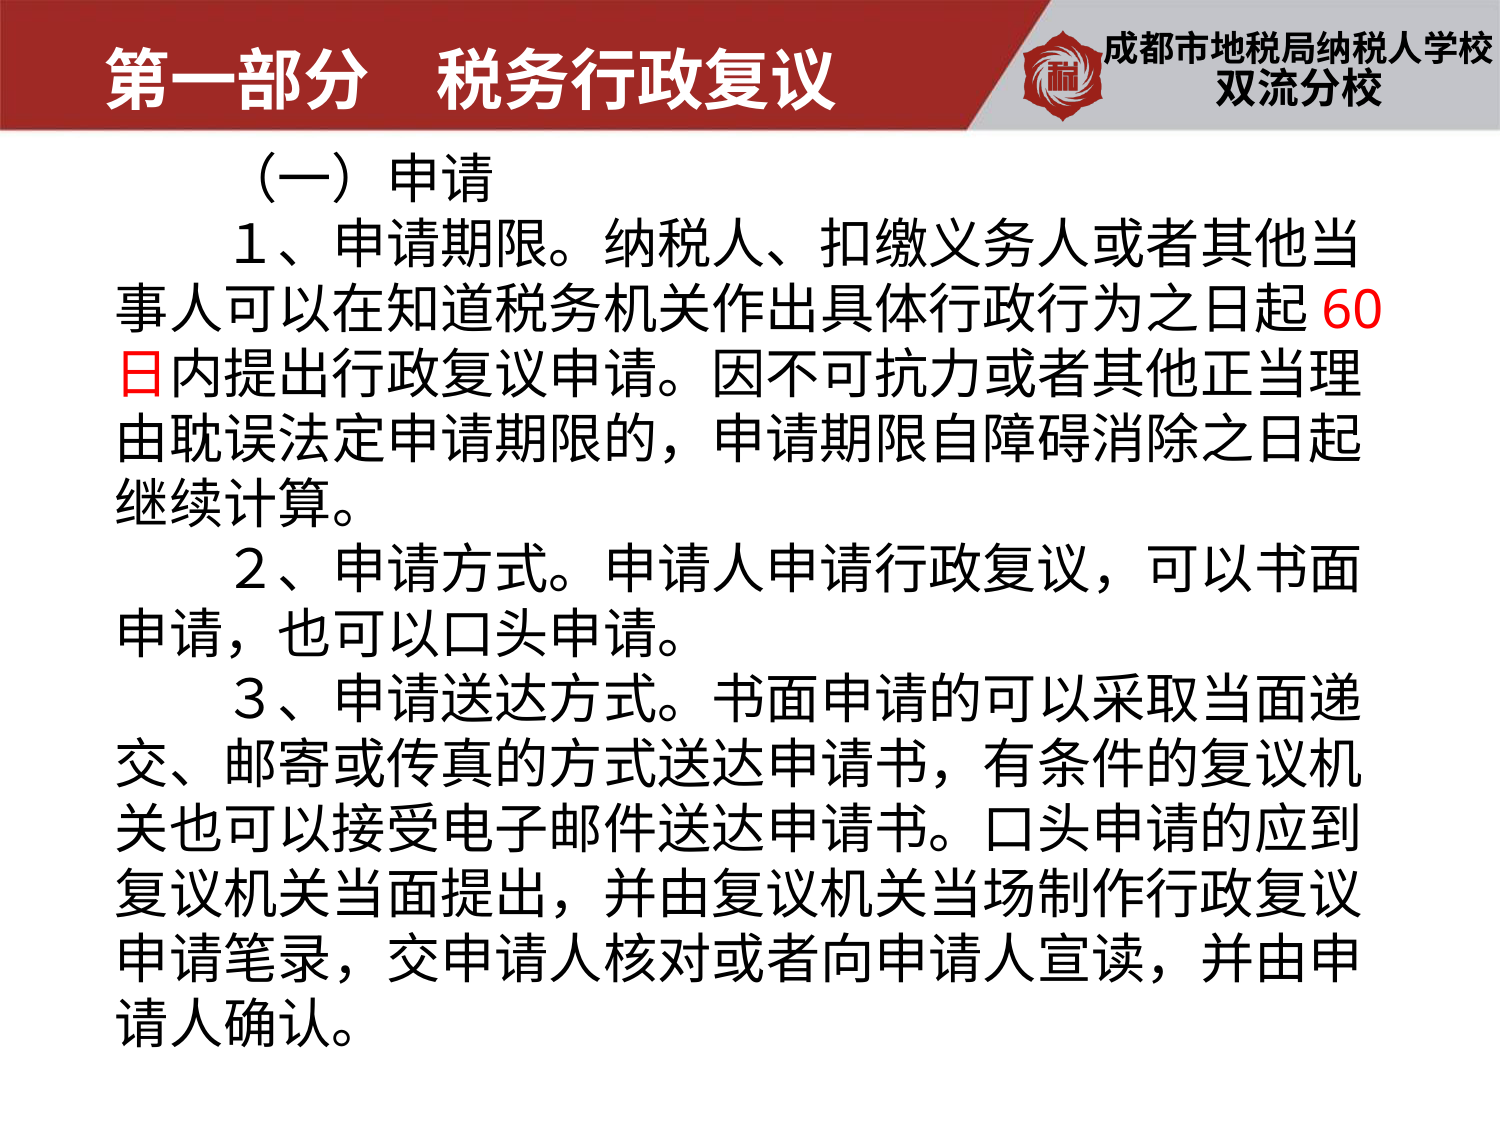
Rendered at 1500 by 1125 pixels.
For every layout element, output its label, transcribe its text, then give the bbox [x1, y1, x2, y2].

picture [0, 0, 1500, 138]
text_box （一）申请 １、申请期限。纳税人、扣缴义务人或者其他当事人可以在知道税务机关作出具体行政行为之日起60日内提出行政复议申请。因不可抗力或者其他正当理由耽误法定申请期限的，申请期限自障碍消除之日起继续计算。 ２、申请方式。申请人申请行政复议，可以书面申请，也可以口头申请。 ３、申请送达方式。书面申请的可以采取当面递交、邮寄或传真的方式送达申请书，有条件的复议机关也可以接受电子邮件送达申请书。口头申请的应到复议机关当面提出，并由复议机关当场制作行政复议申请笔录，交申请人核对或者向申请人宣读，并由申请人确认。 [100, 137, 1400, 1062]
text_box 第一部分 税务行政复议 [88, 30, 916, 126]
text_box 双流分校 [1163, 54, 1436, 120]
